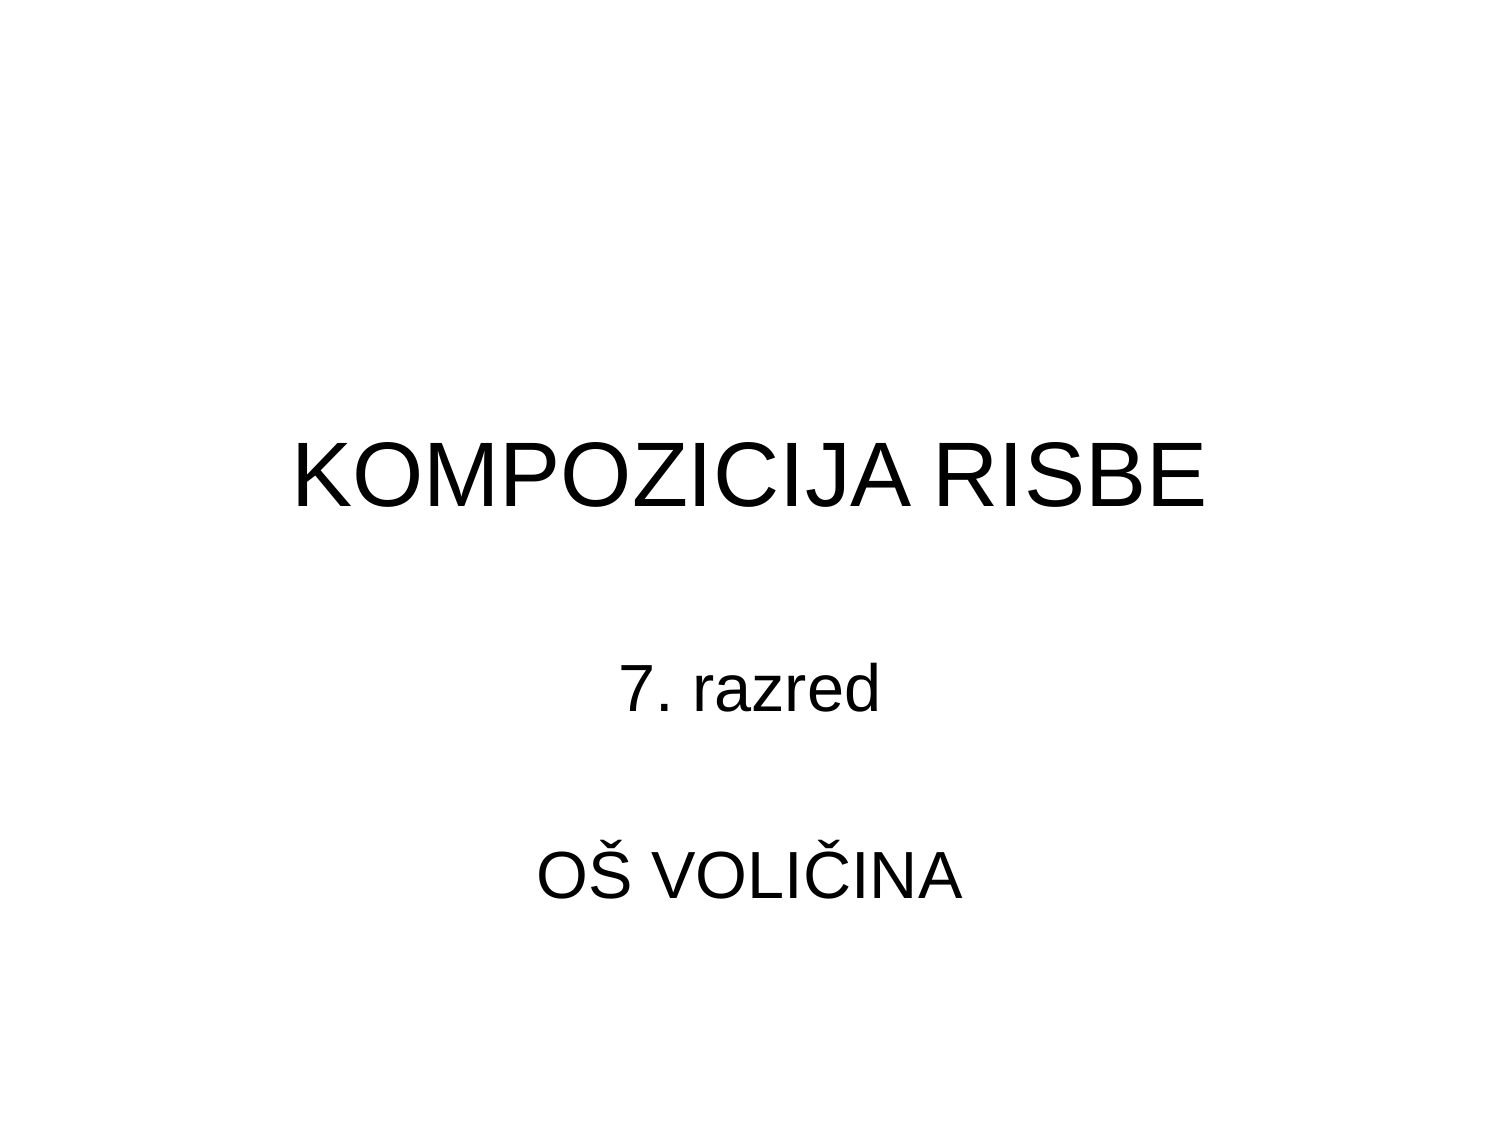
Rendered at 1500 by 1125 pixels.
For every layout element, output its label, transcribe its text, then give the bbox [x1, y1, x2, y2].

subtitle 7. razred OŠ VOLIČINA [225, 637, 1275, 925]
title KOMPOZICIJA RISBE [112, 349, 1388, 591]
